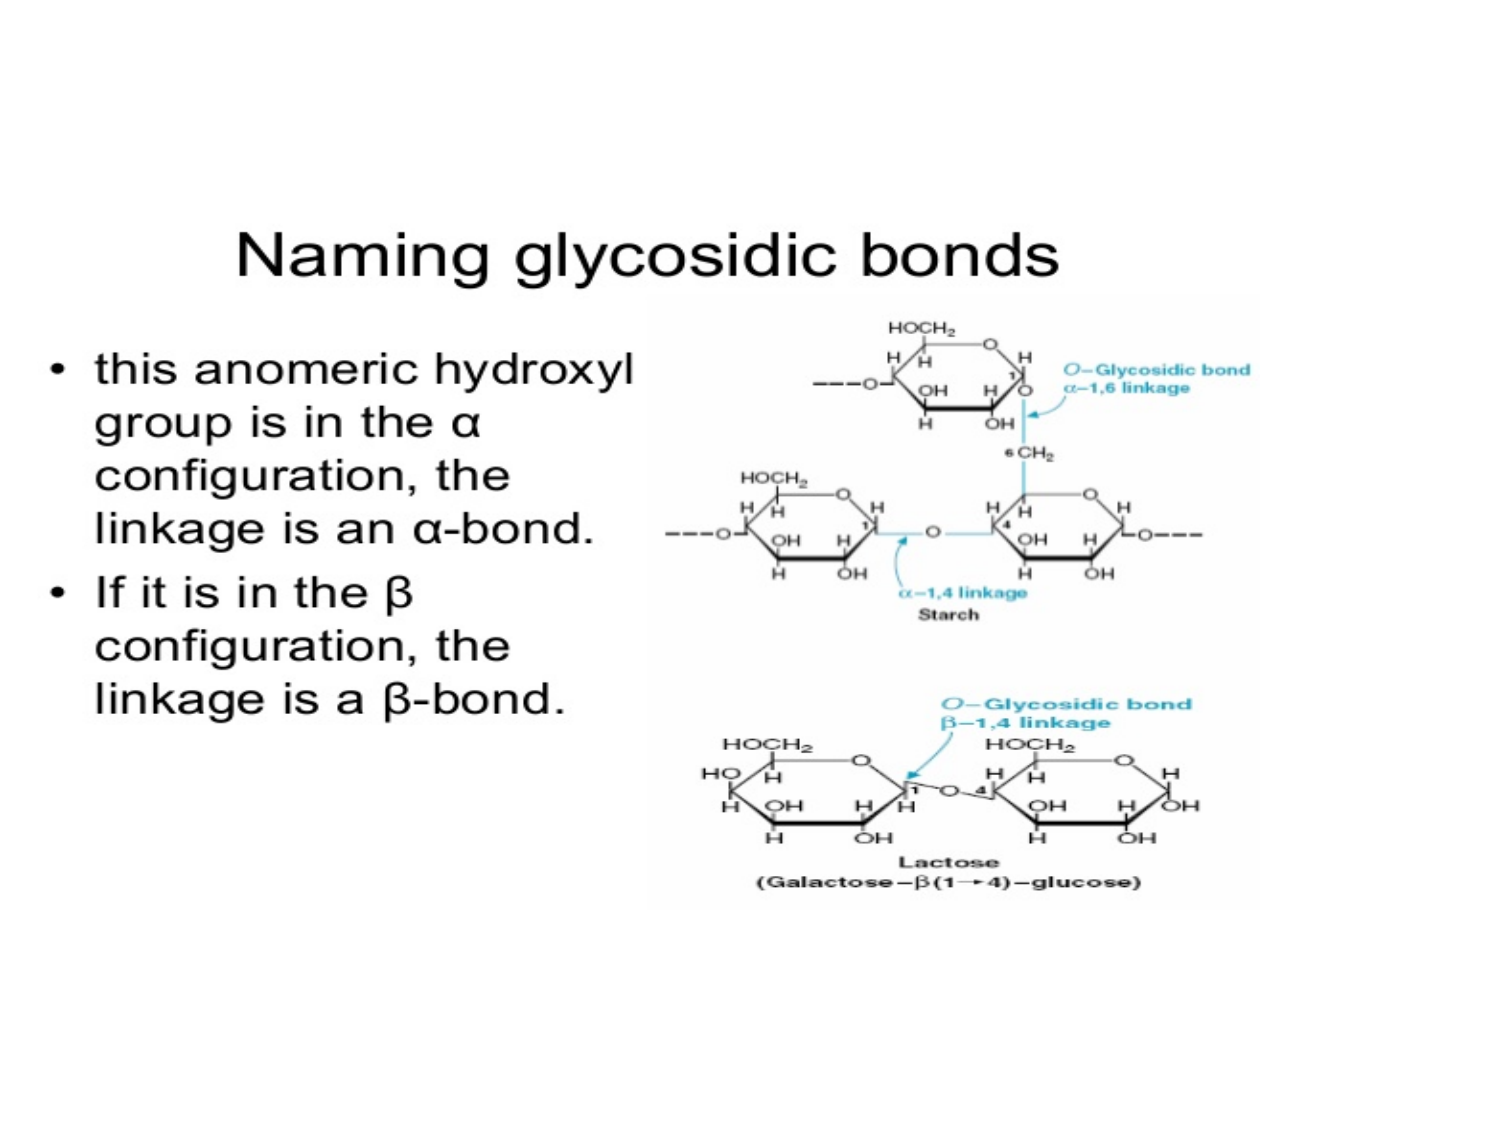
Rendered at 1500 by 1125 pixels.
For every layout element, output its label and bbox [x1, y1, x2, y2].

picture [37, 162, 1260, 912]
